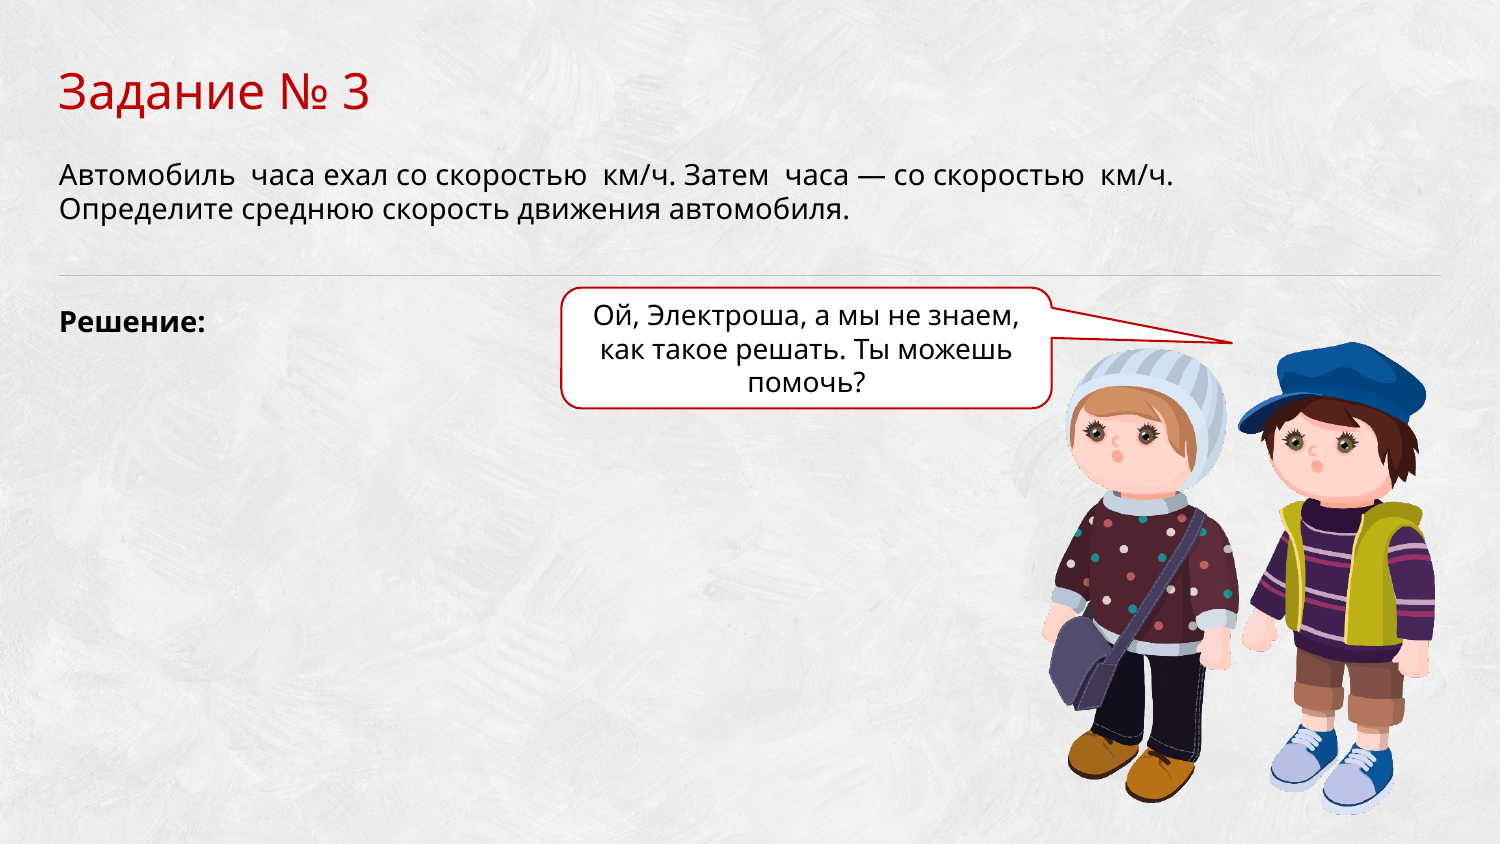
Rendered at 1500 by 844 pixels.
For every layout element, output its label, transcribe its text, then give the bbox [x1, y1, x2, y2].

text_box Решение: [58, 303, 481, 339]
picture [0, 0, 1500, 844]
text_box Ой, Электроша, а мы не знаем, как такое решать. Ты можешь помочь? [560, 286, 1233, 410]
text_box Задание № 3 [58, 59, 721, 120]
